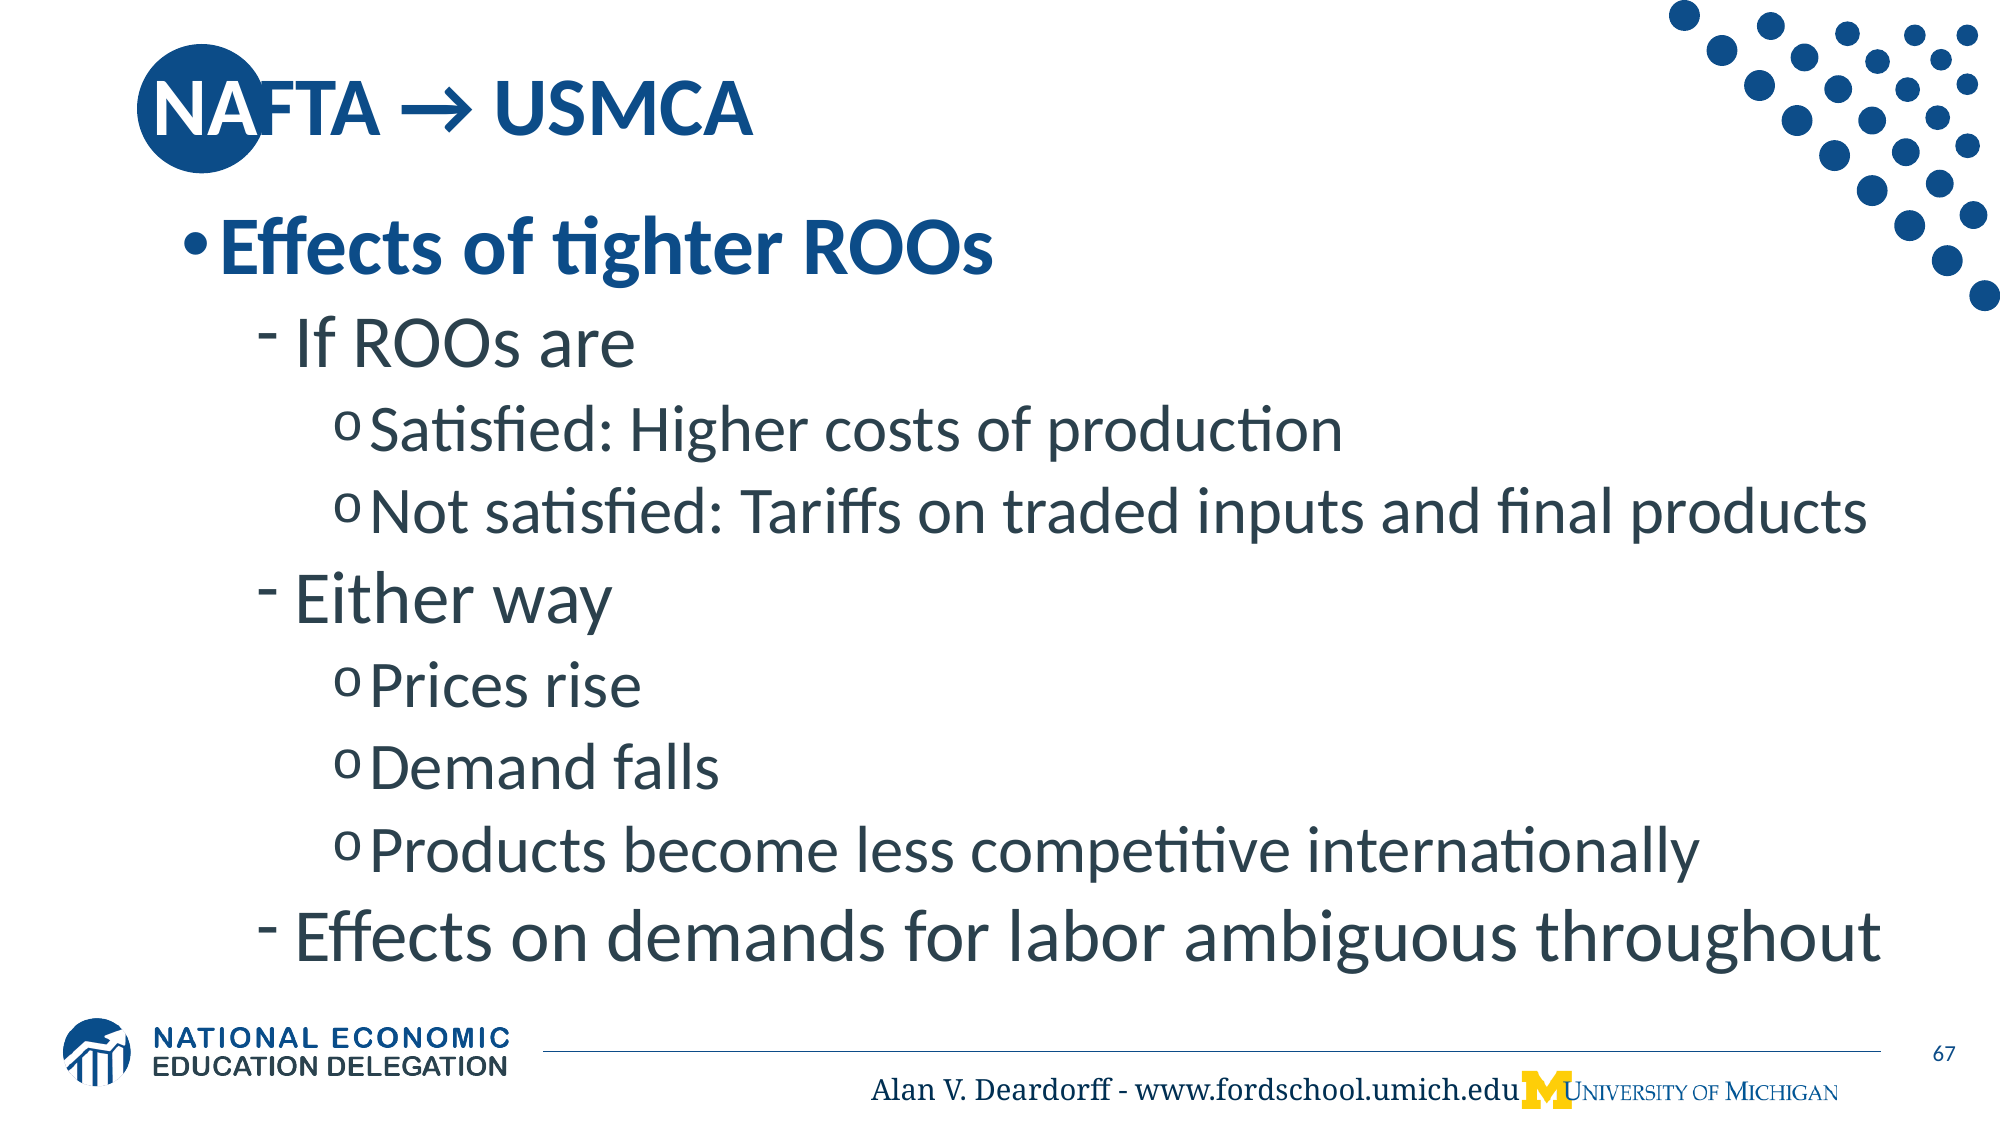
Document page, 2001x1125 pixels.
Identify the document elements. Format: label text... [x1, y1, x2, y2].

slide_number 67 [1521, 1022, 1972, 1082]
picture [55, 1013, 520, 1091]
title NAFTA → USMCA [137, 0, 1863, 218]
list Effects of tighter ROOs If ROOs are Satisfied: Higher costs of production Not satisfied: Tariffs on traded inputs and final products Either way Prices rise Demand falls Products become less competitive internationally Effects on demands for labor ambiguous throughout [166, 171, 1909, 1009]
